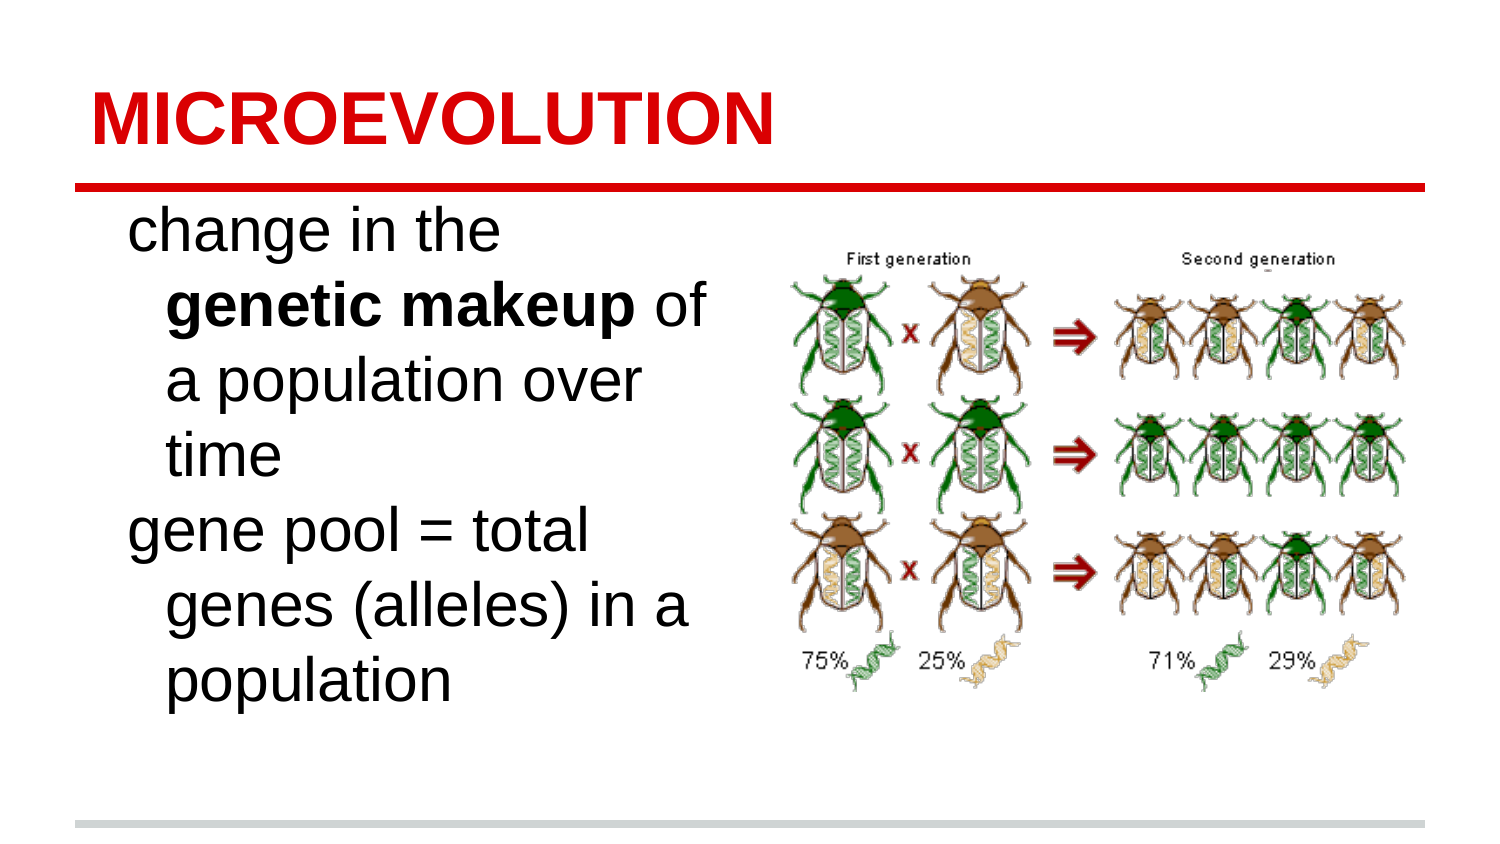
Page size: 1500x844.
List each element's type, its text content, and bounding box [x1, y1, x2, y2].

picture [789, 250, 1406, 692]
list change in the genetic makeup of a population over time gene pool = total genes (alleles) in a population [75, 174, 731, 808]
title MICROEVOLUTION [75, 33, 1425, 175]
